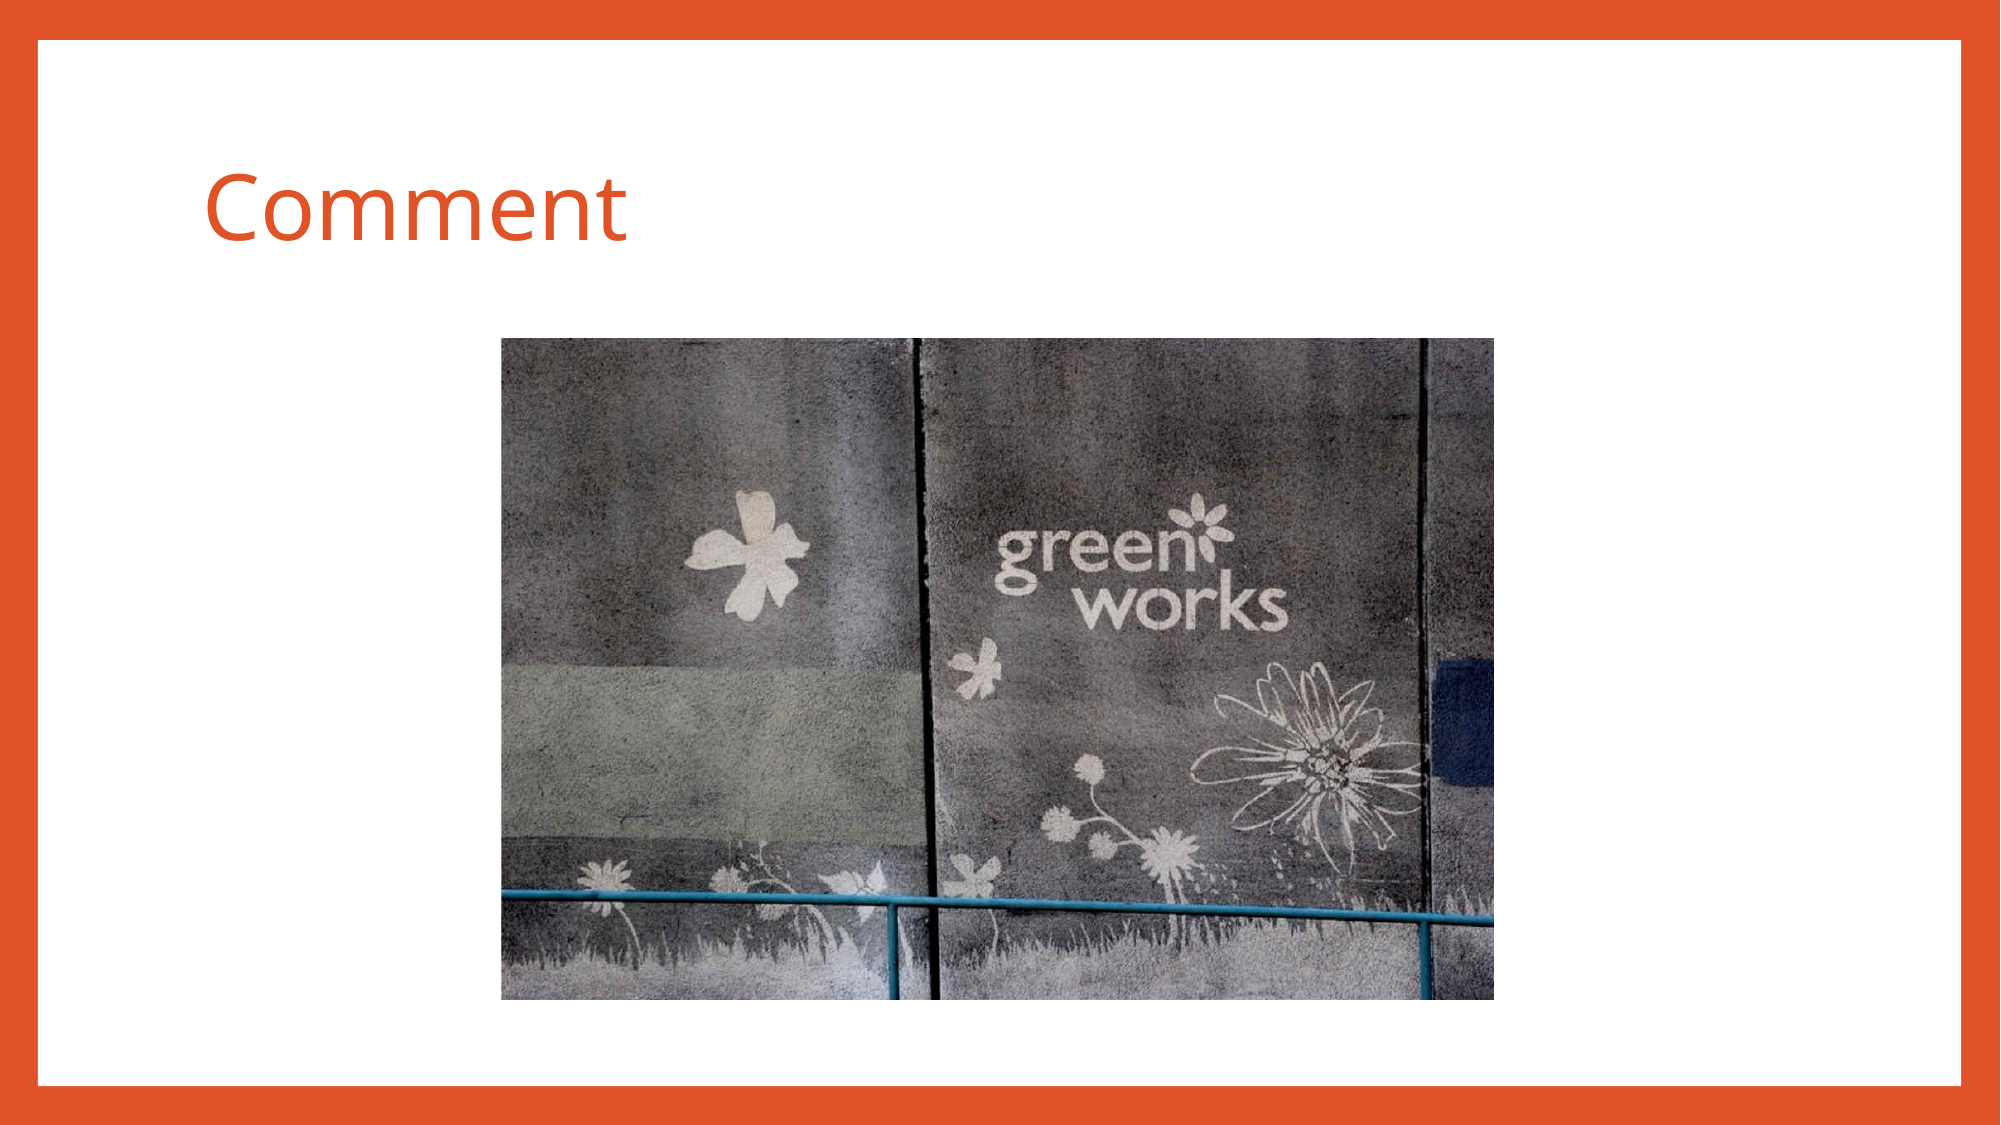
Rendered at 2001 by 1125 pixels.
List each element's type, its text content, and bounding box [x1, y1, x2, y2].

title Comment [187, 99, 1808, 323]
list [499, 337, 1495, 1001]
